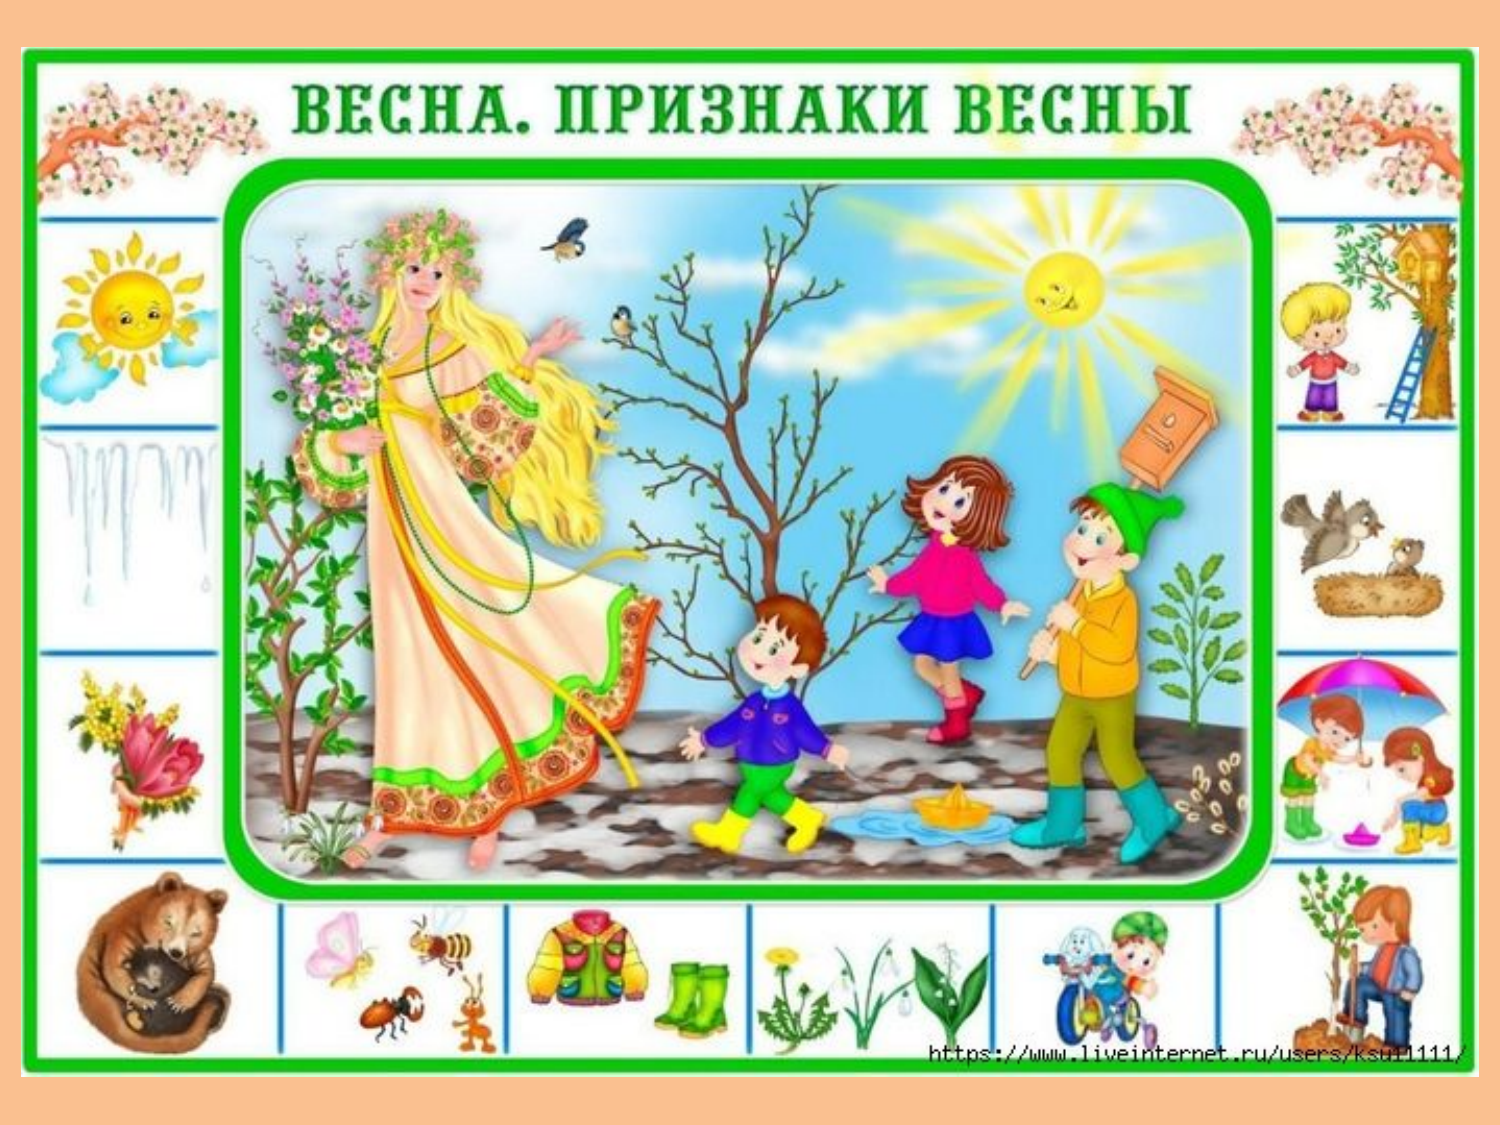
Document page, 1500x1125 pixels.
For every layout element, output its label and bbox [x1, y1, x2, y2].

picture [21, 47, 1479, 1078]
